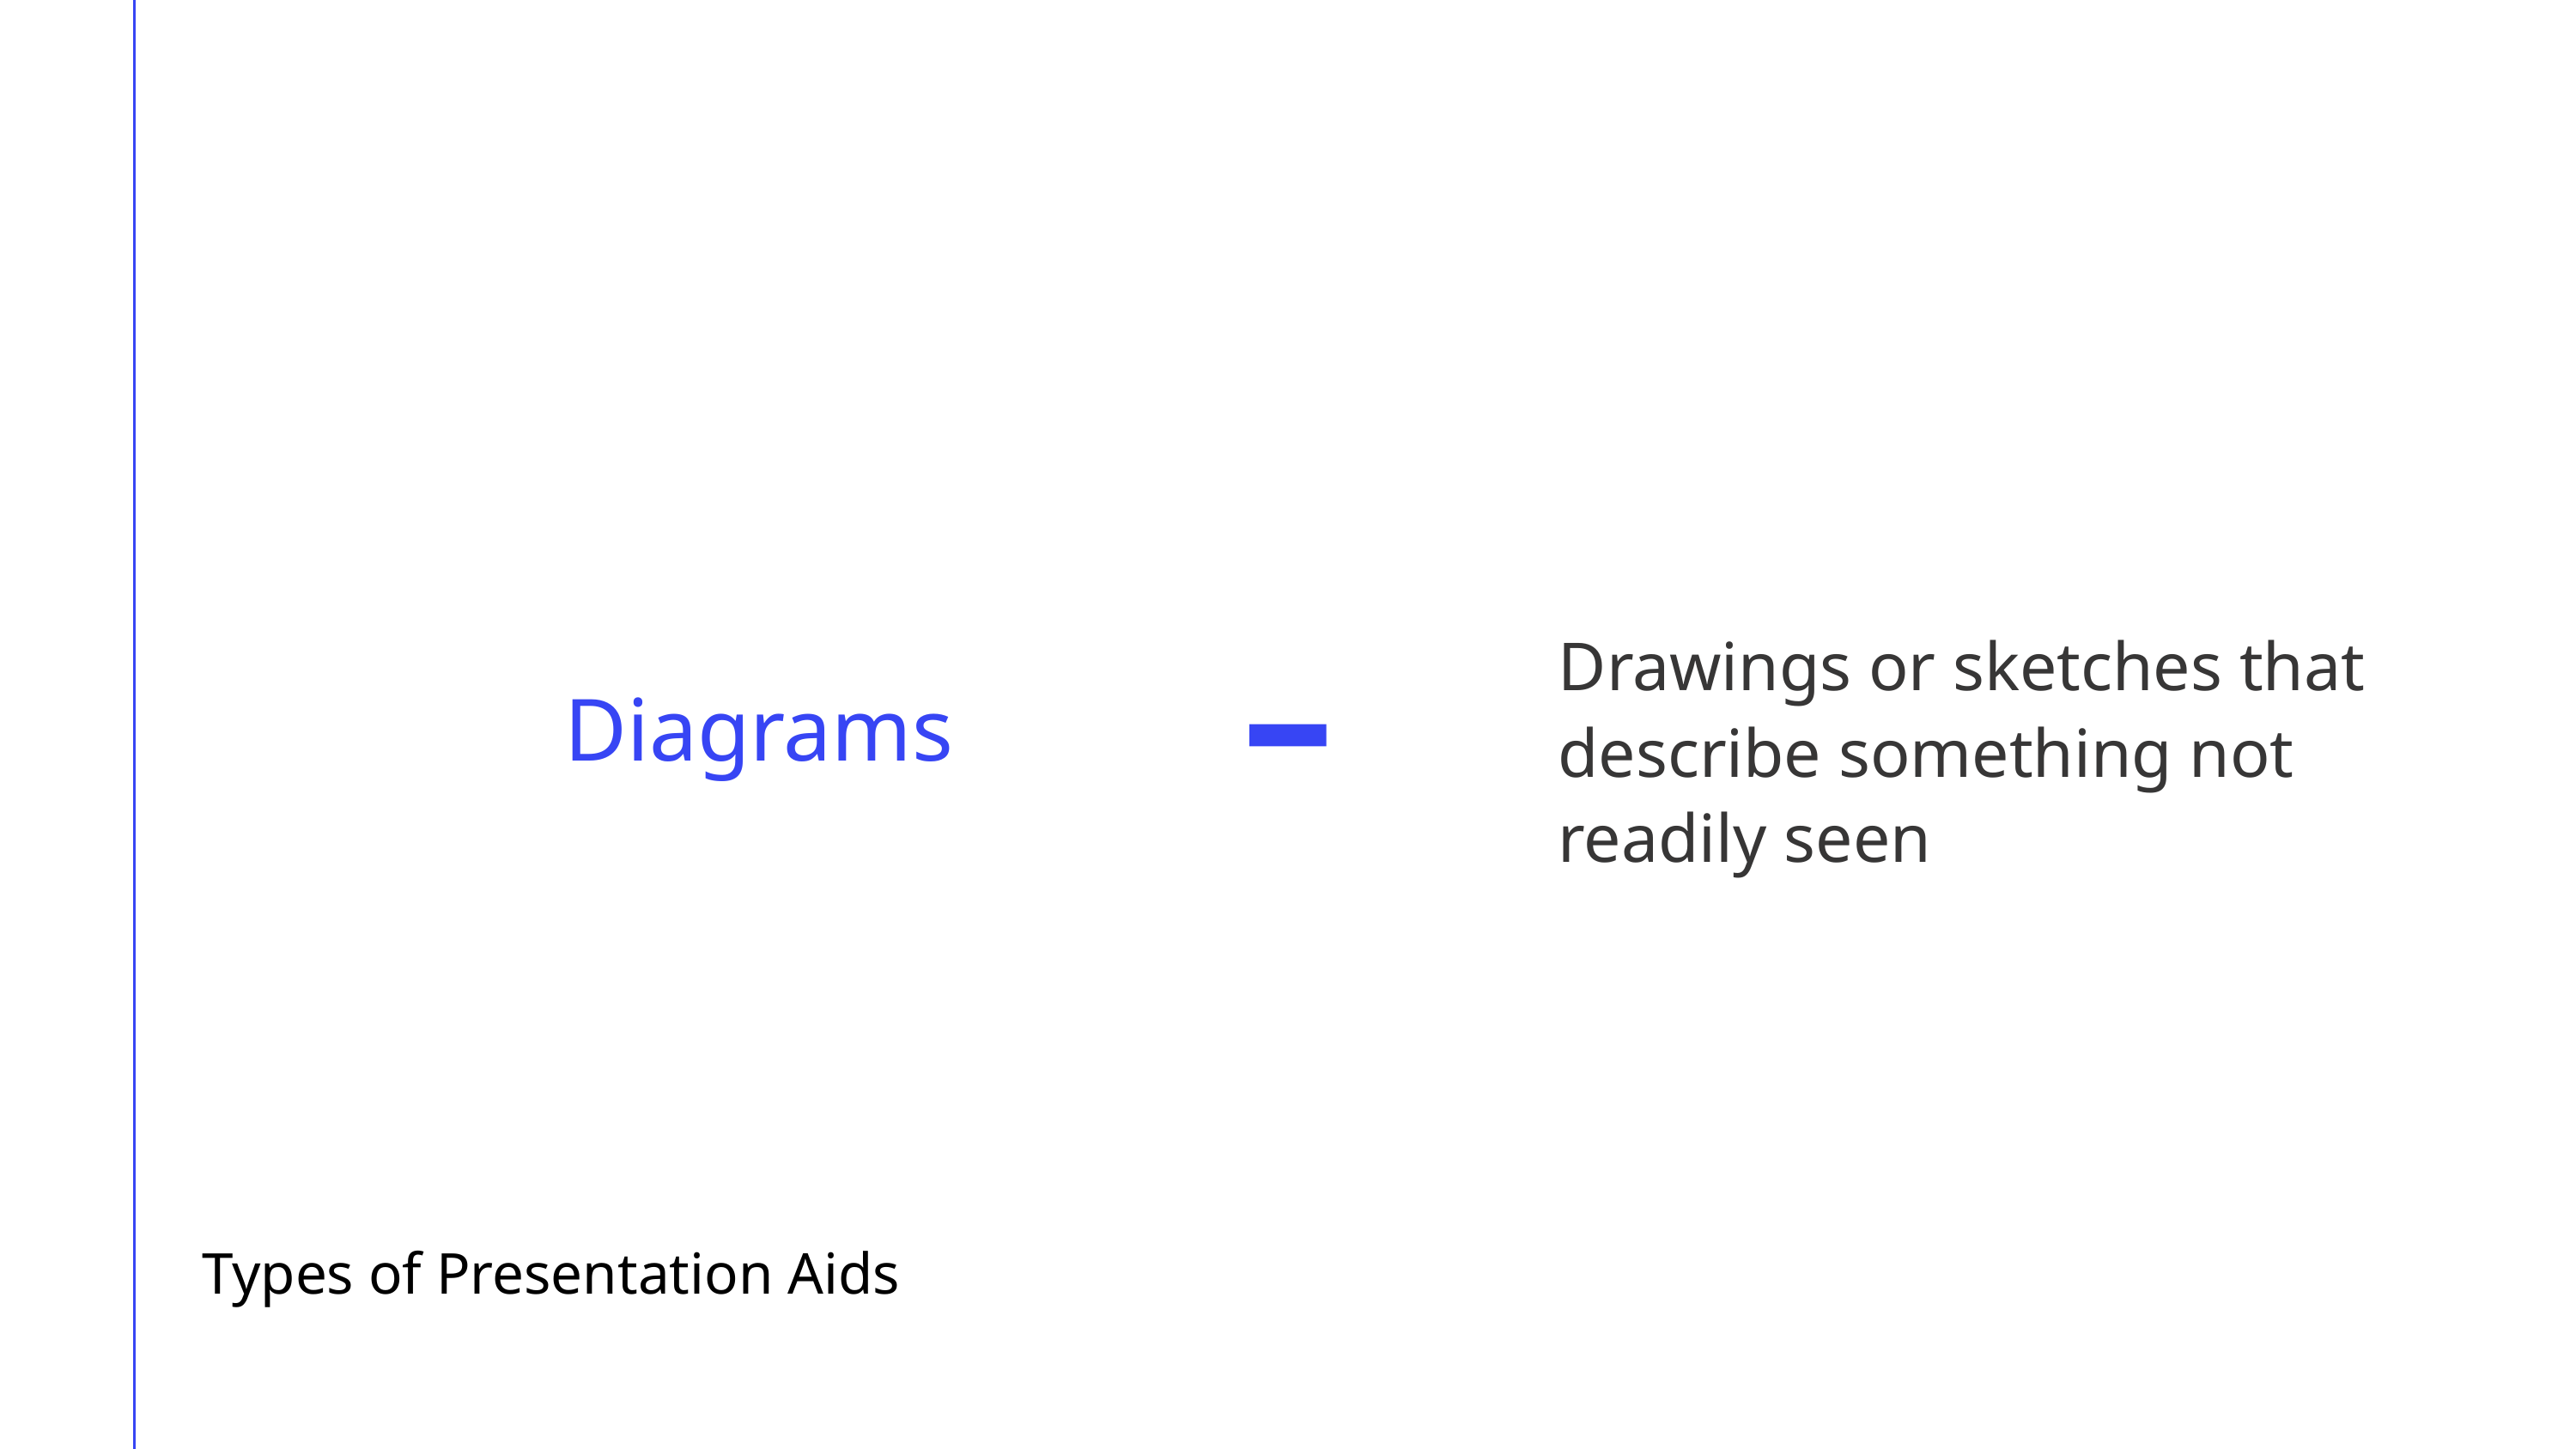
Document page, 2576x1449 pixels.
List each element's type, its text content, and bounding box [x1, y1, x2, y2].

text_box Types of Presentation Aids [202, 1227, 1578, 1306]
text_box [1249, 724, 1327, 747]
text_box Drawings or sketches that describe something not readily seen [1546, 611, 2422, 882]
title Diagrams [404, 675, 1115, 918]
